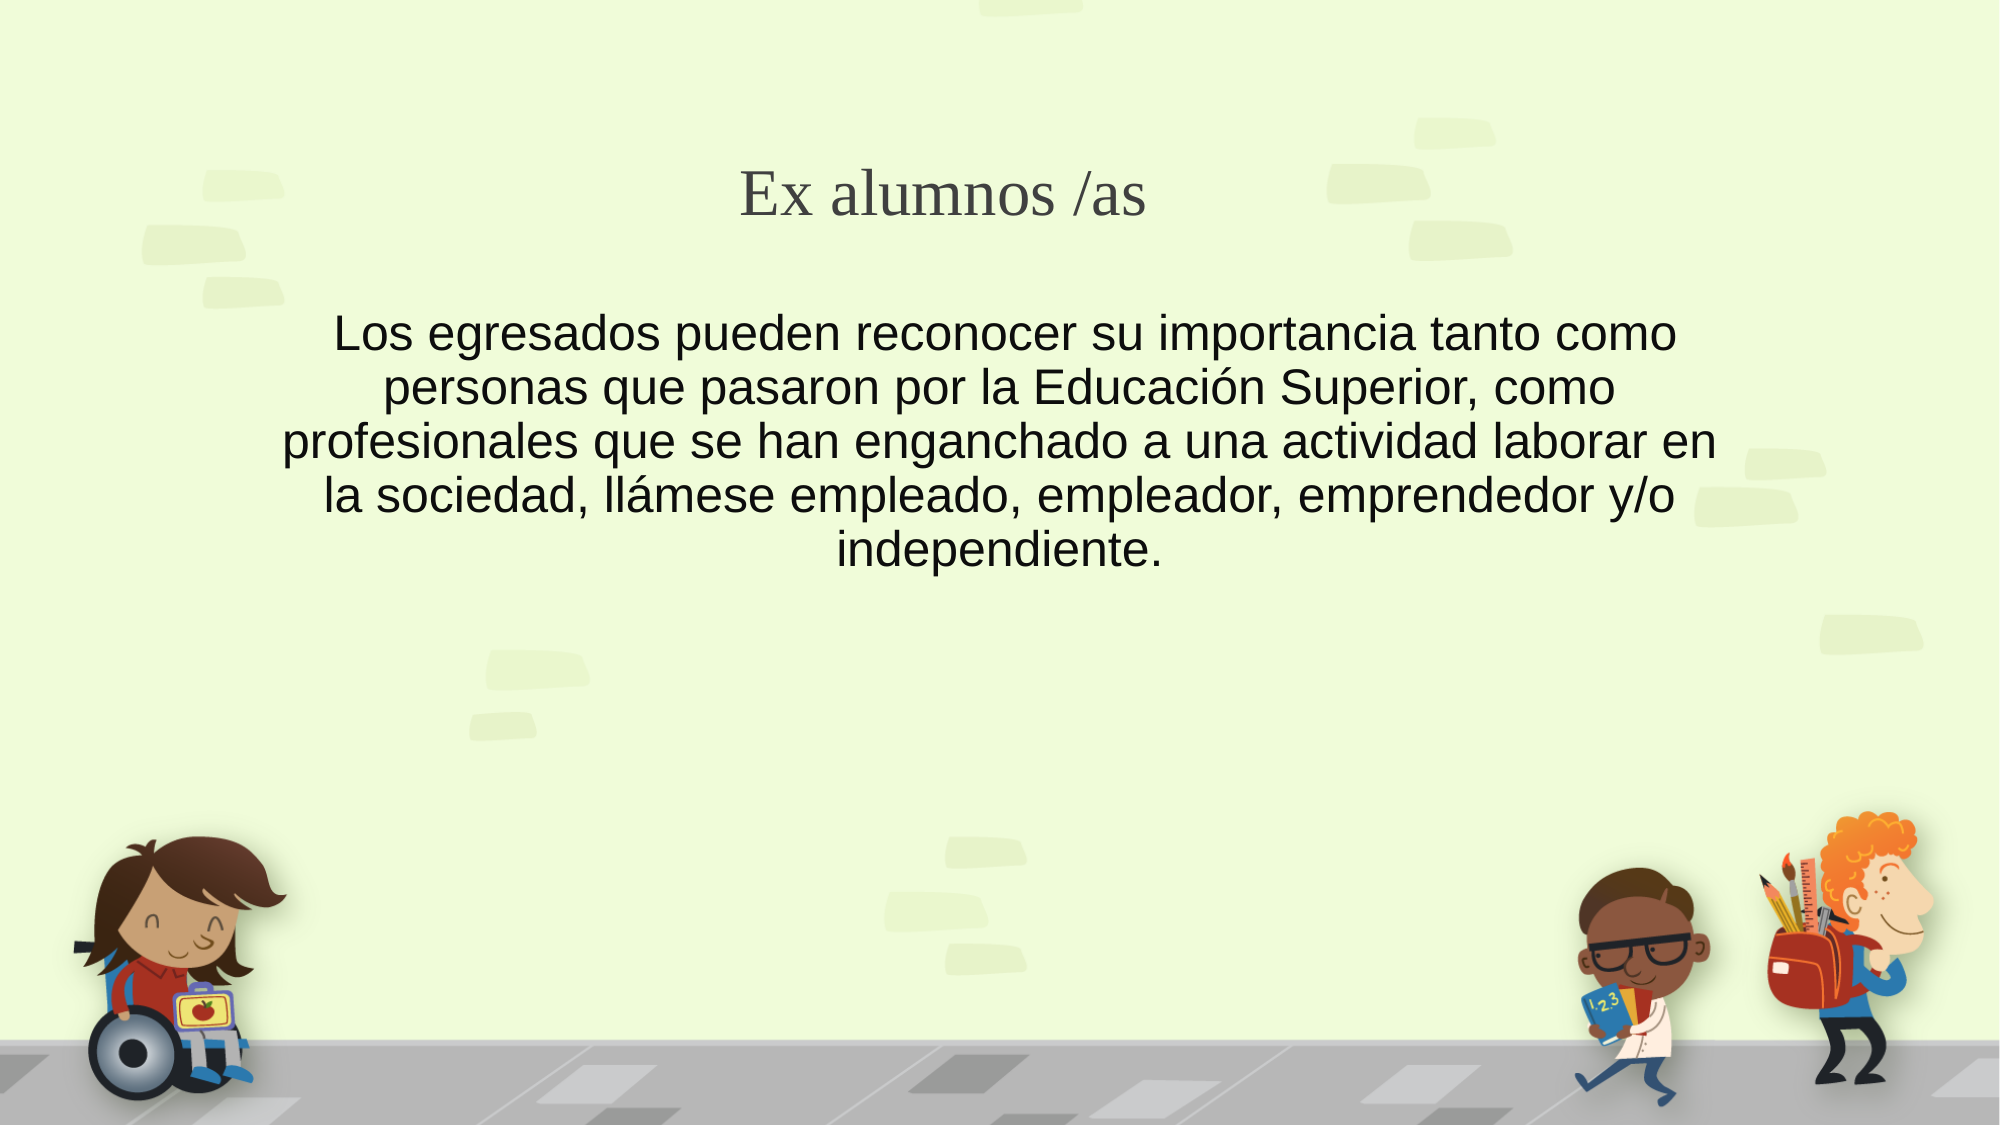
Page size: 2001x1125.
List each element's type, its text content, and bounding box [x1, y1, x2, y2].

list Los egresados pueden reconocer su importancia tanto como personas que pasaron por la Educación Superior, como profesionales que se han enganchado a una actividad laborar en la sociedad, llámese empleado, empleador, emprendedor y/o independiente. [249, 299, 1750, 870]
picture [0, 0, 2000, 1125]
title Ex alumnos /as [137, 59, 1750, 238]
